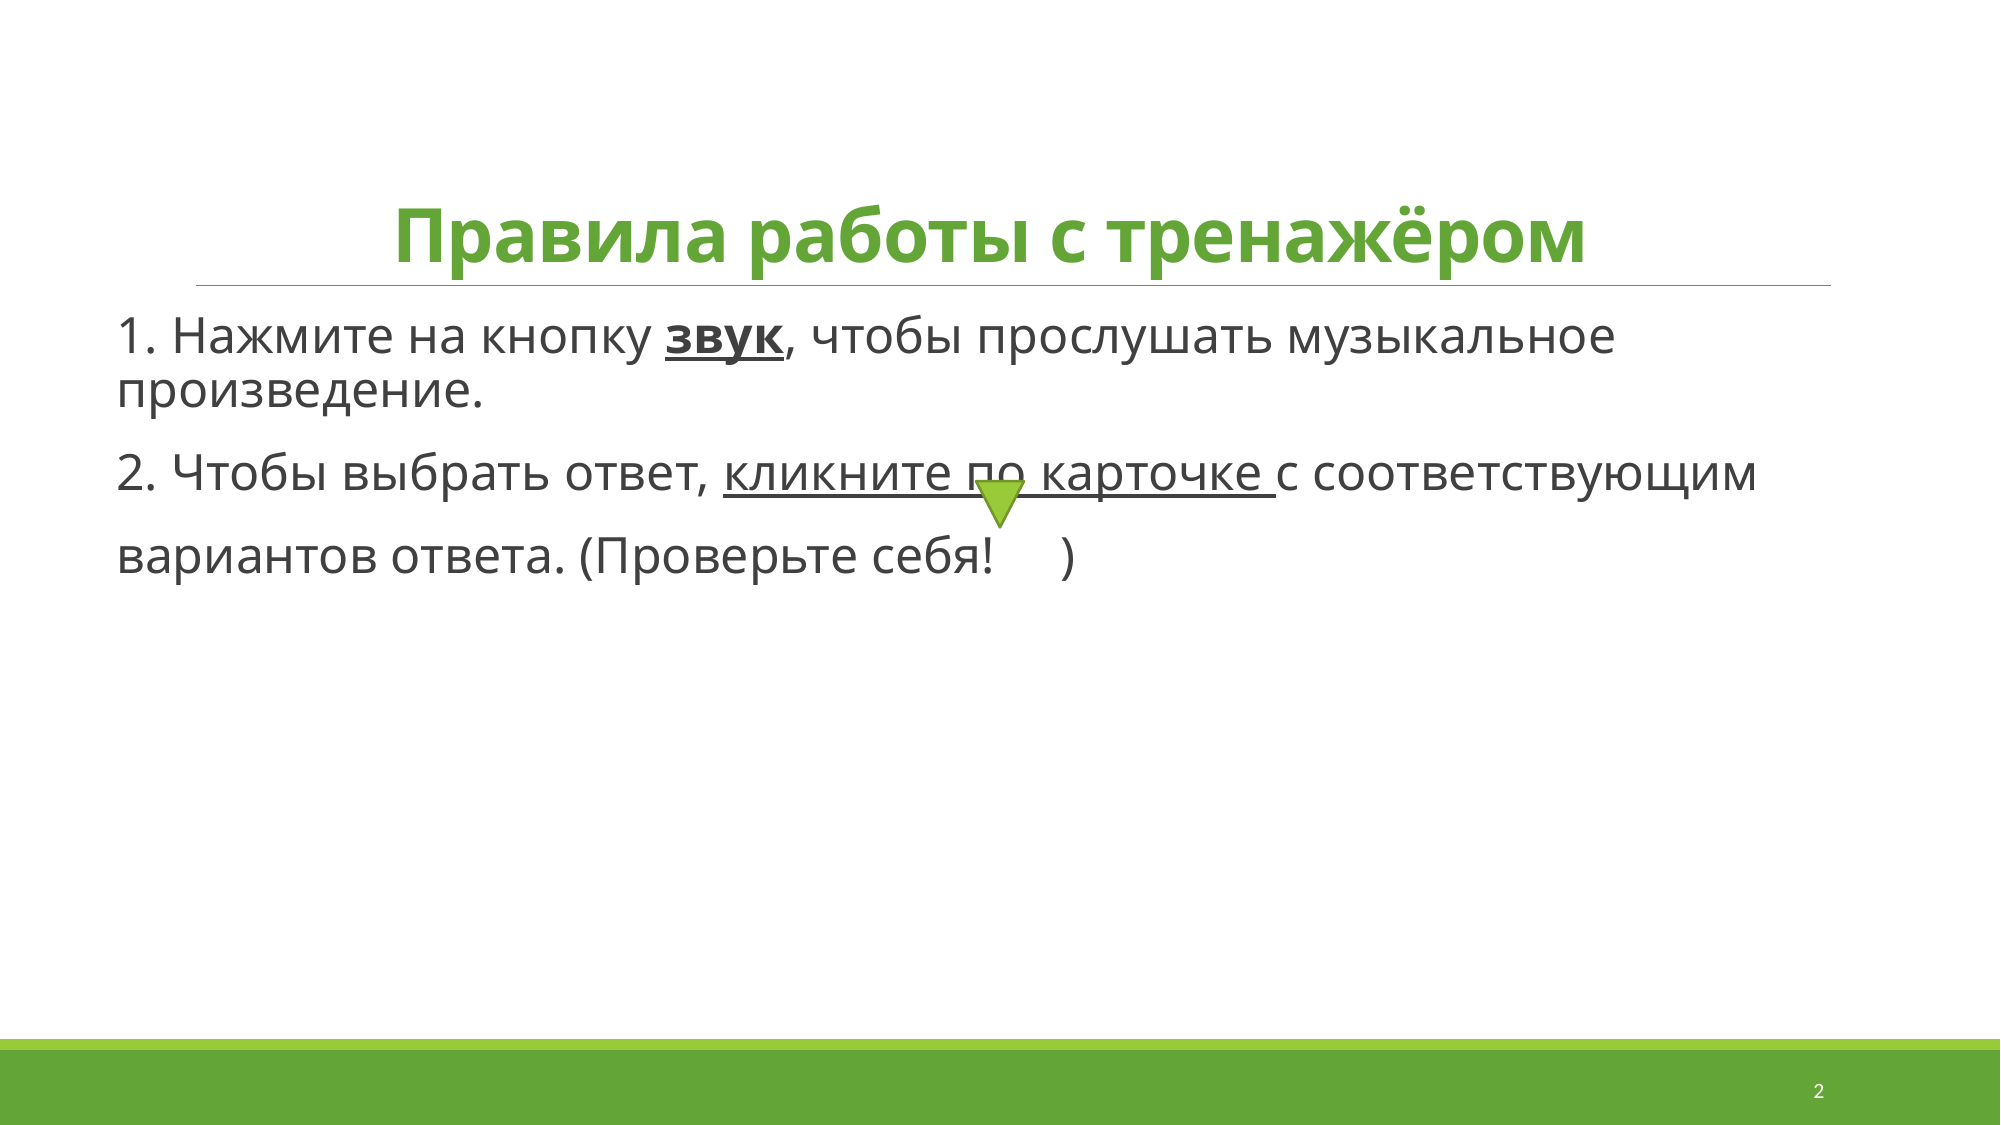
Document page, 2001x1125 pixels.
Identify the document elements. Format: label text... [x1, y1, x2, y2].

title Правила работы с тренажёром [174, 47, 1825, 285]
slide_number 2 [1624, 1059, 1840, 1120]
text_box [974, 479, 1026, 529]
list 1. Нажмите на кнопку звук, чтобы прослушать музыкальное произведение. 2. Чтобы выбрать ответ, кликните по карточке с соответствующим вариантов ответа. (Проверьте себя! ) [101, 302, 1899, 963]
